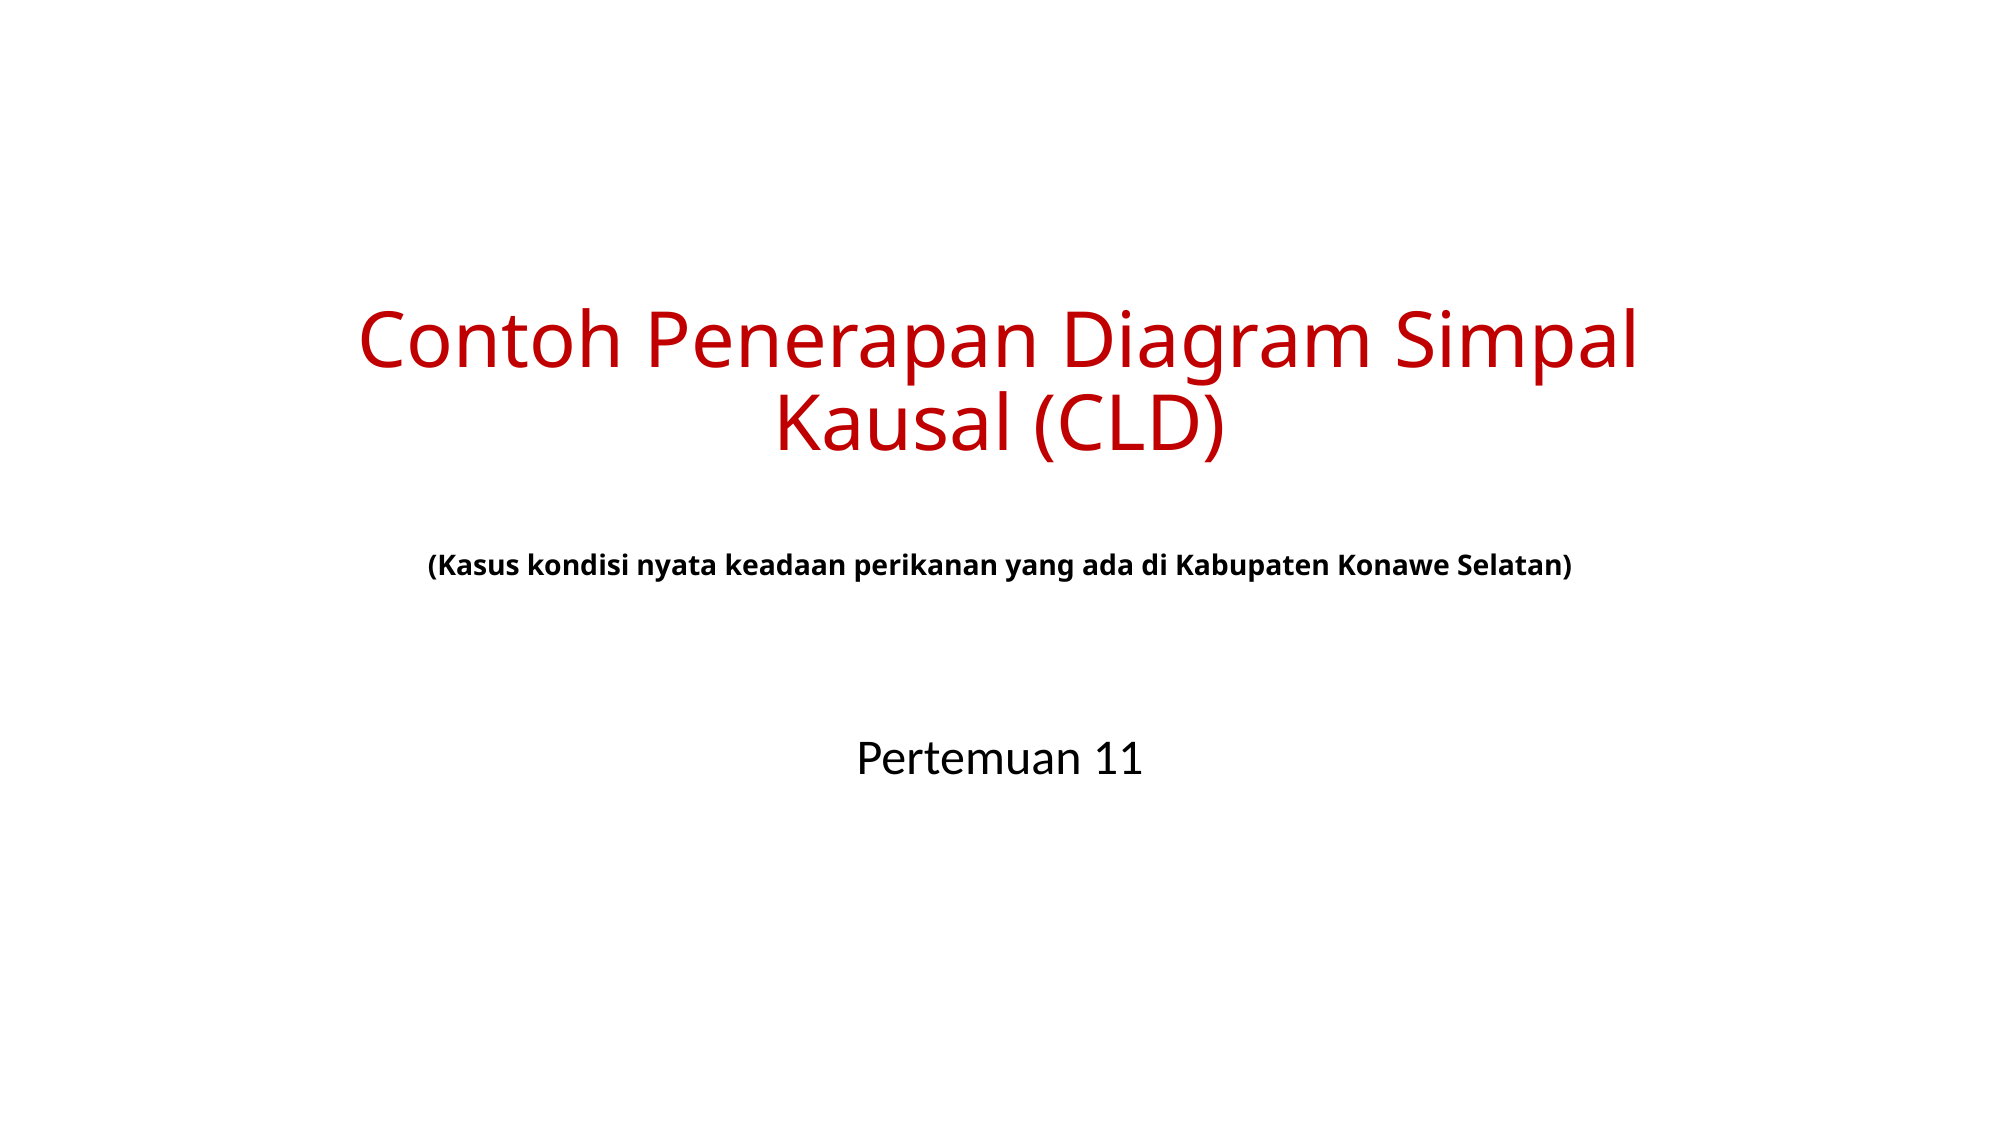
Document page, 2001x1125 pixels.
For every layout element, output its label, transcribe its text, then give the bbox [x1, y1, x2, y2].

title Contoh Penerapan Diagram Simpal Kausal (CLD) (Kasus kondisi nyata keadaan perikanan yang ada di Kabupaten Konawe Selatan) [249, 290, 1750, 683]
subtitle Pertemuan 11 [249, 723, 1750, 995]
